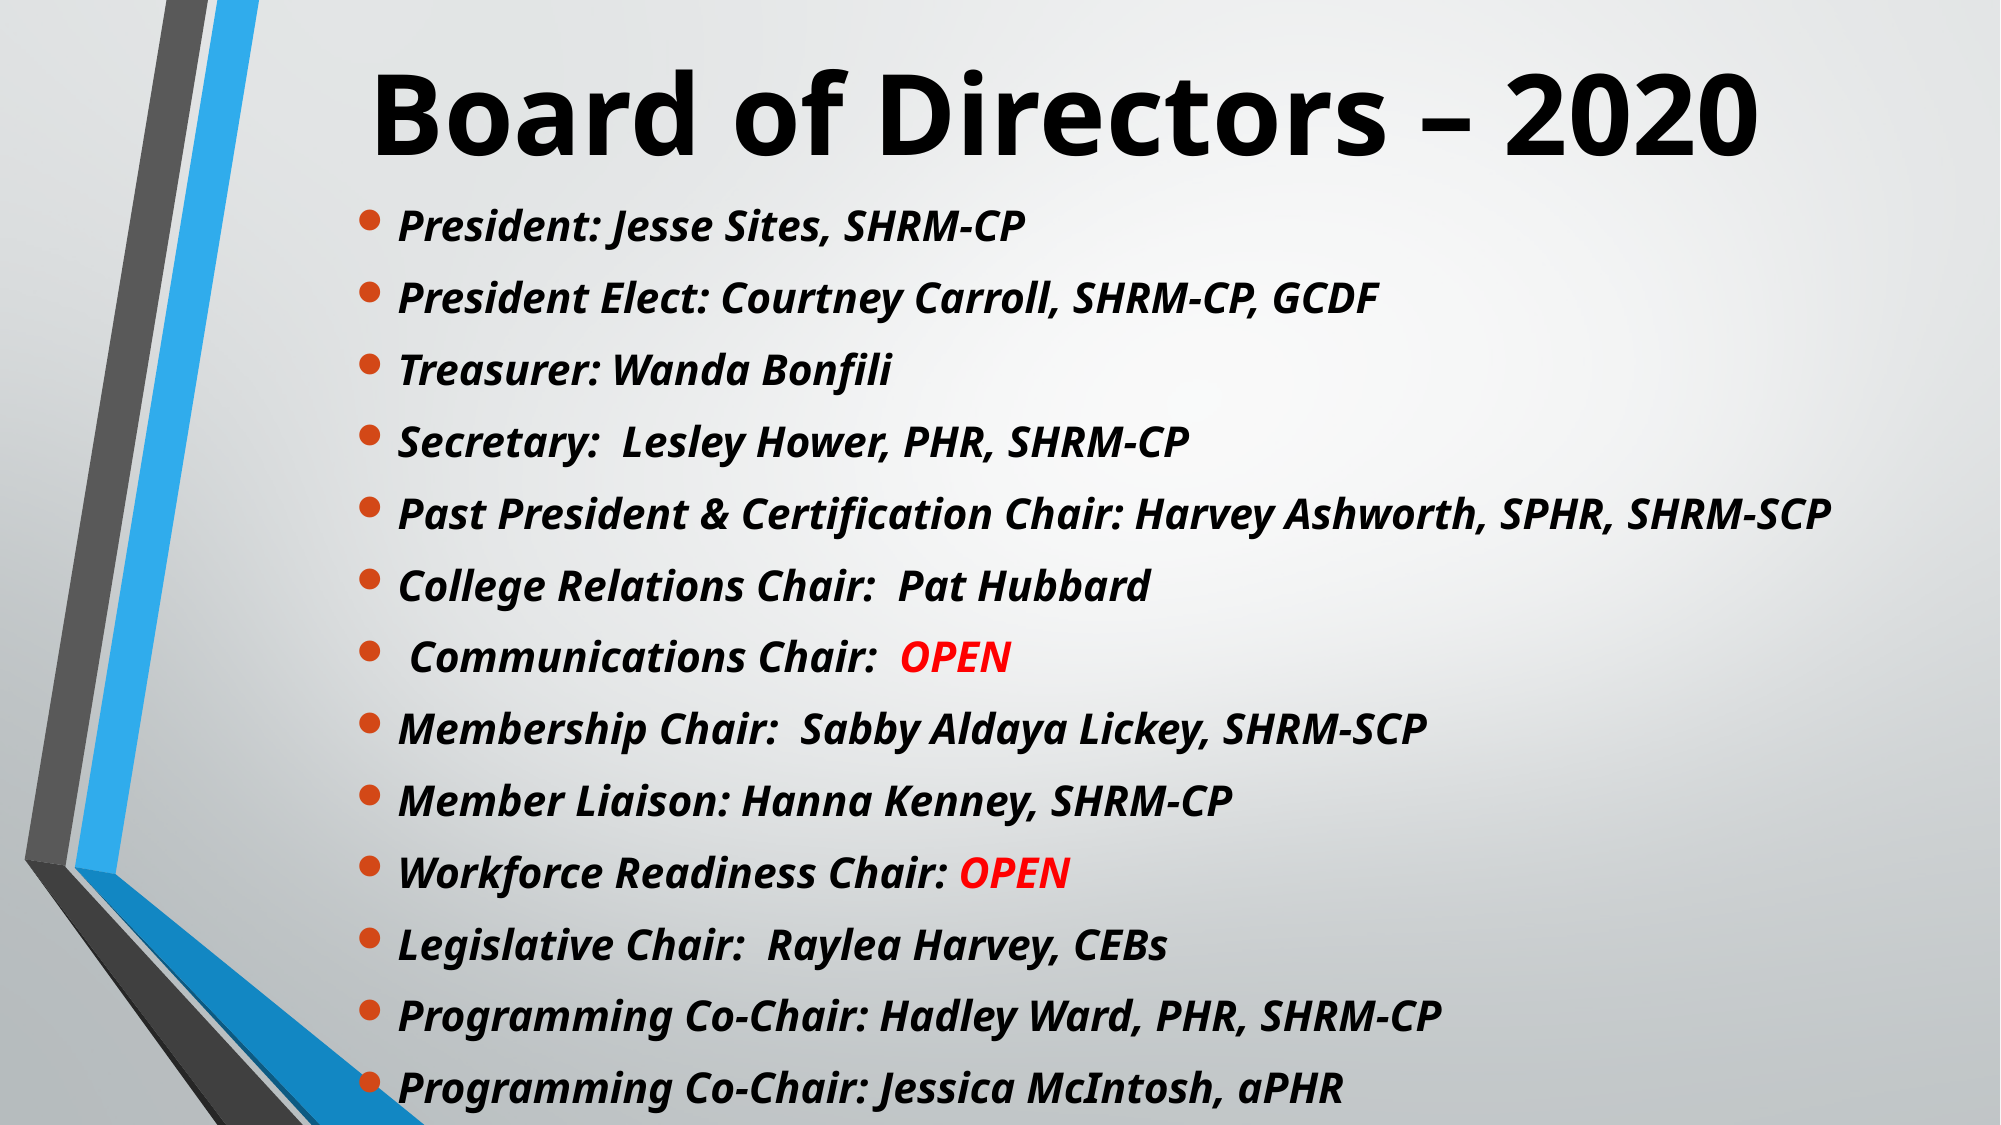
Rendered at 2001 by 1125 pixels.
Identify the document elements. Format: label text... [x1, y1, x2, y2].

title Board of Directors – 2020 [243, 33, 1887, 187]
list President: Jesse Sites, SHRM-CP President Elect: Courtney Carroll, SHRM-CP, GCDF Treasurer: Wanda Bonfili Secretary: Lesley Hower, PHR, SHRM-CP Past President & Certification Chair: Harvey Ashworth, SPHR, SHRM-SCP College Relations Chair: Pat Hubbard Communications Chair: OPEN Membership Chair: Sabby Aldaya Lickey, SHRM-SCP Member Liaison: Hanna Kenney, SHRM-CP Workforce Readiness Chair: OPEN Legislative Chair: Raylea Harvey, CEBs Programming Co-Chair: Hadley Ward, PHR, SHRM-CP Programming Co-Chair: Jessica McIntosh, aPHR [341, 186, 1887, 1125]
